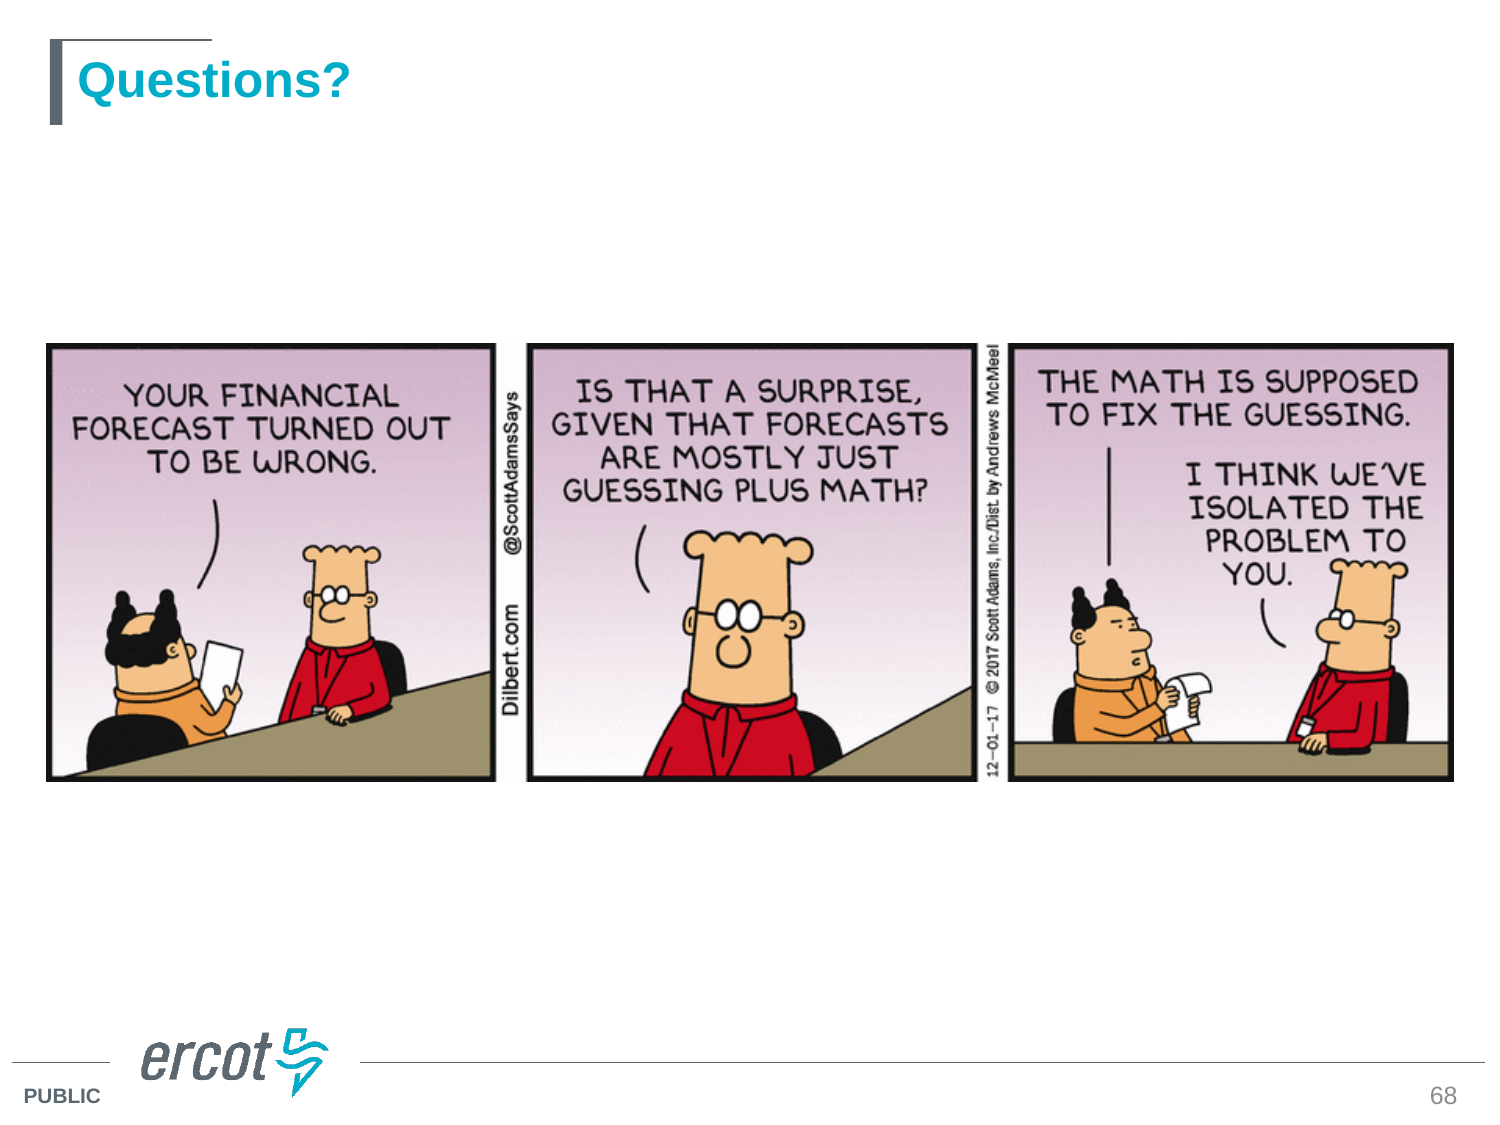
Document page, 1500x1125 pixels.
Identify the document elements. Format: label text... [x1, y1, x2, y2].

picture [46, 343, 1454, 782]
title Questions? [62, 39, 1450, 125]
picture [137, 1024, 332, 1100]
slide_number 68 [1400, 1076, 1488, 1113]
